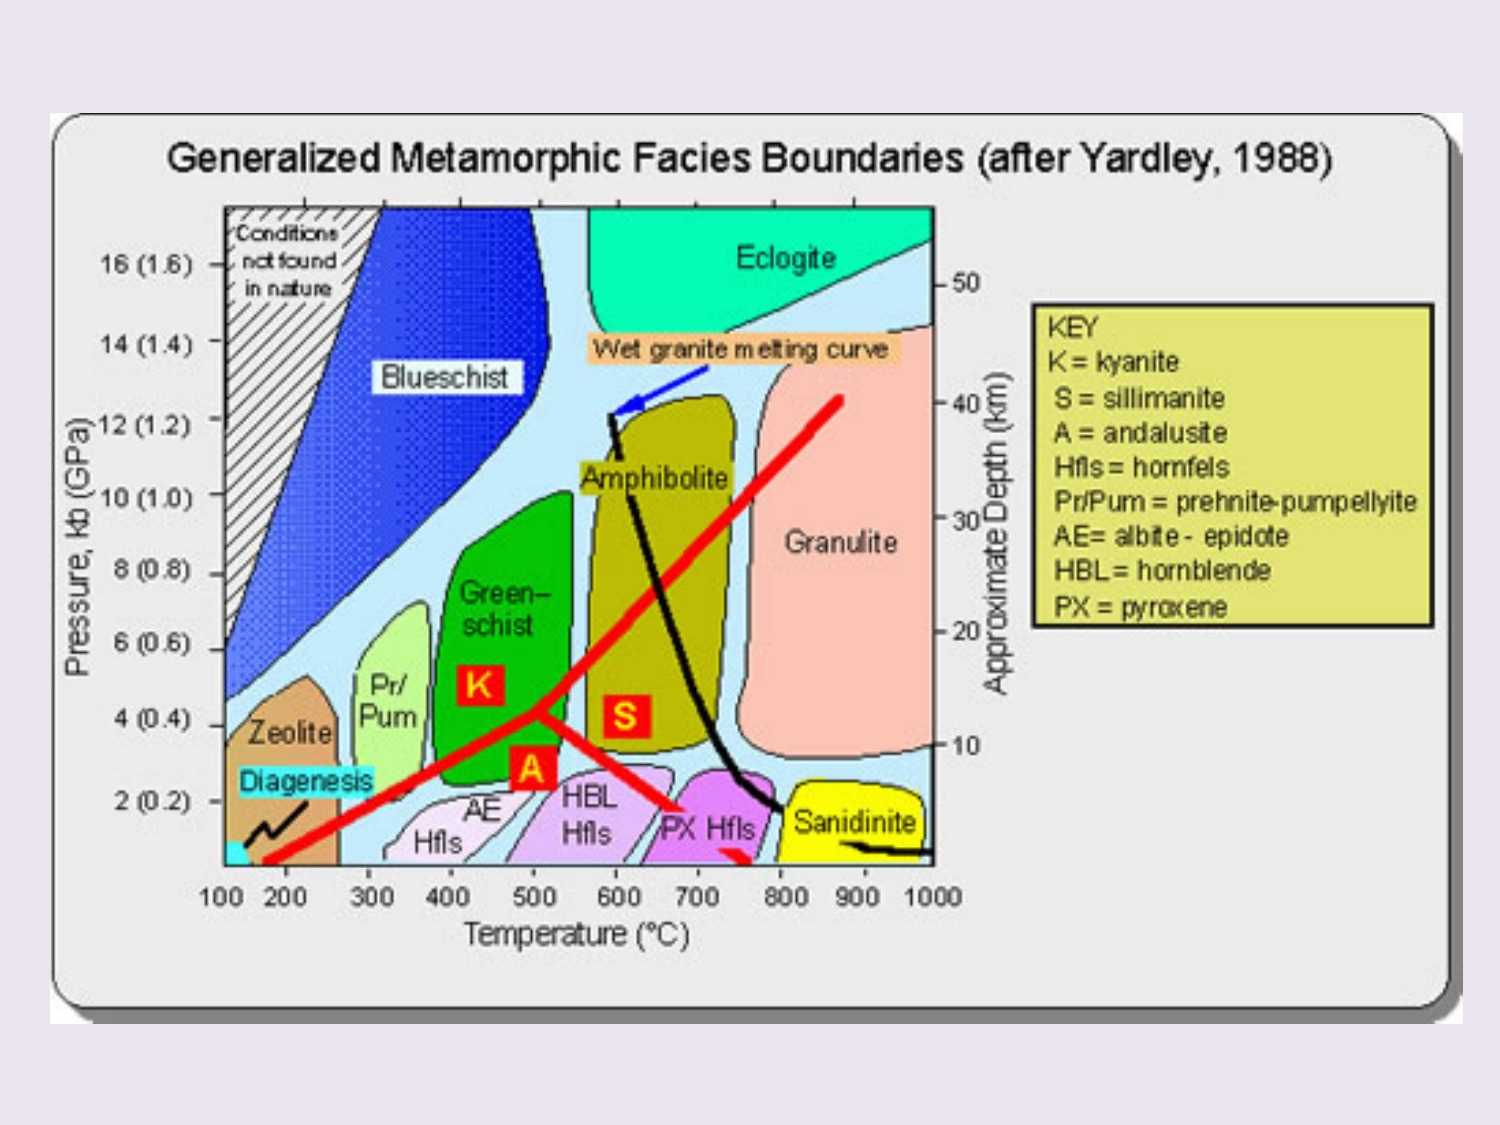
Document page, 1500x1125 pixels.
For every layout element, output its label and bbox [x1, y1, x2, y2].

picture [50, 113, 1463, 1024]
